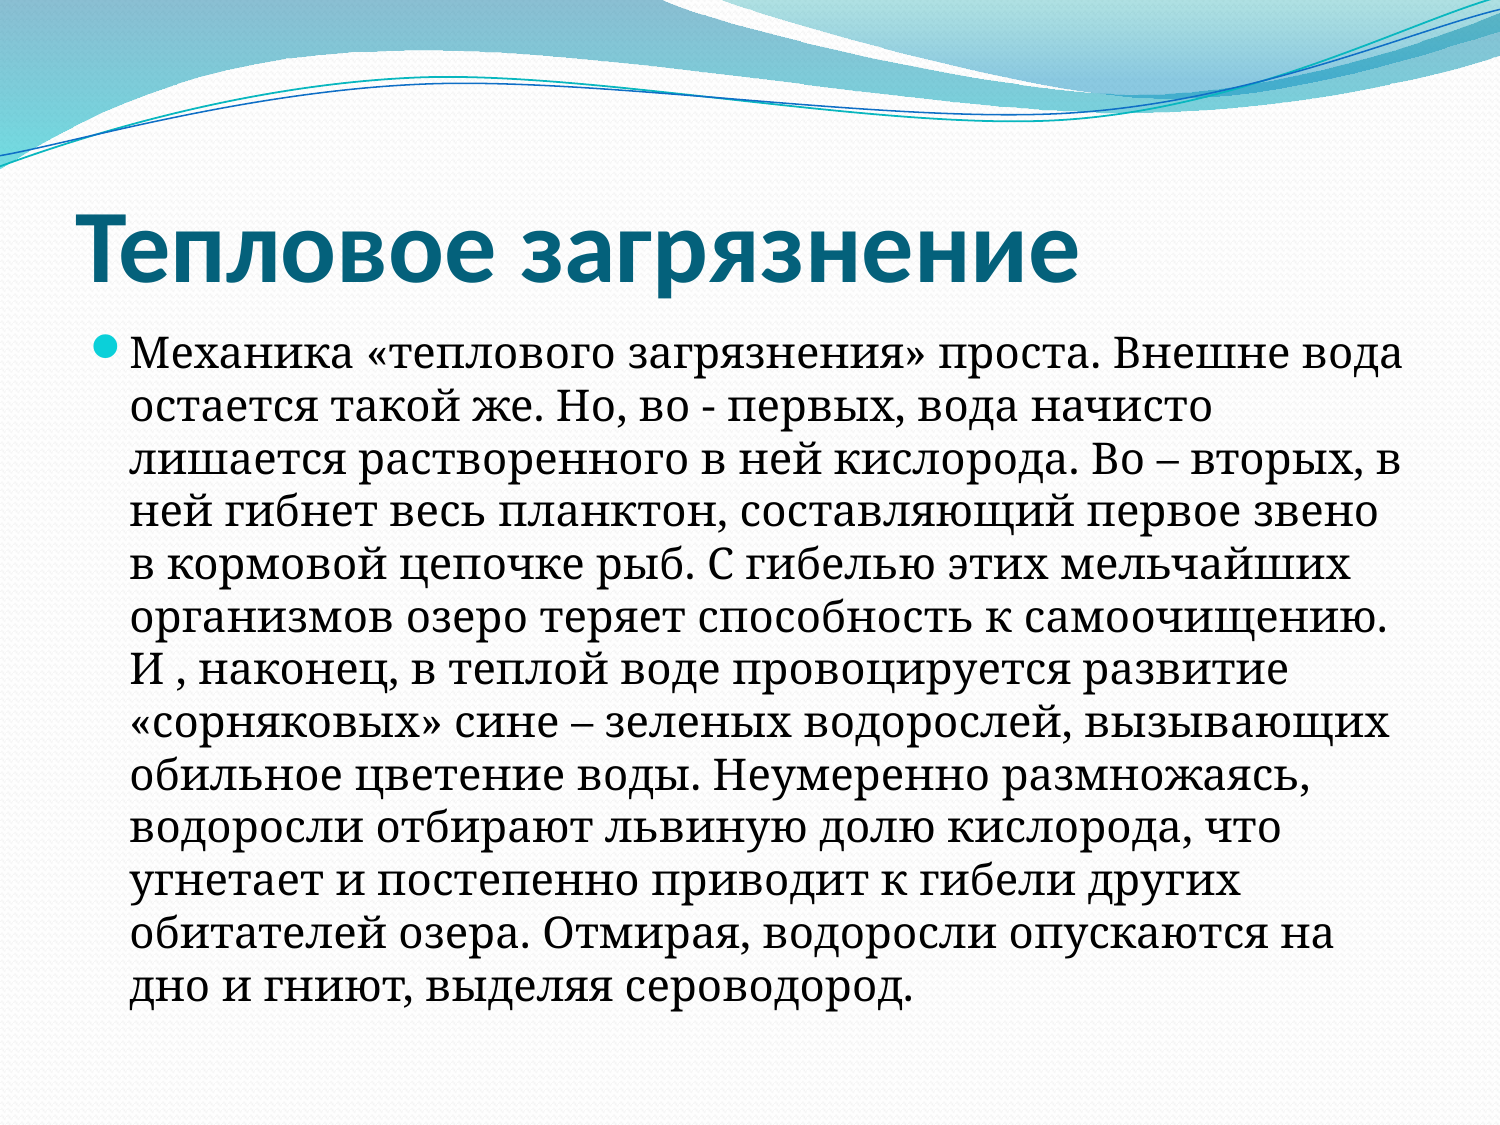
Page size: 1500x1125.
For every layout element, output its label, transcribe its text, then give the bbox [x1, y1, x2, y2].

title Тепловое загрязнение [74, 115, 1426, 304]
list Механика «теплового загрязнения» проста. Внешне вода остается такой же. Но, во - первых, вода начисто лишается растворенного в ней кислорода. Во – вторых, в ней гибнет весь планктон, составляющий первое звено в кормовой цепочке рыб. С гибелью этих мельчайших организмов озеро теряет способность к самоочищению. И , наконец, в теплой воде провоцируется развитие «сорняковых» сине – зеленых водорослей, вызывающих обильное цветение воды. Неумеренно размножаясь, водоросли отбирают львиную долю кислорода, что угнетает и постепенно приводит к гибели других обитателей озера. Отмирая, водоросли опускаются на дно и гниют, выделяя сероводород. [74, 317, 1426, 1038]
